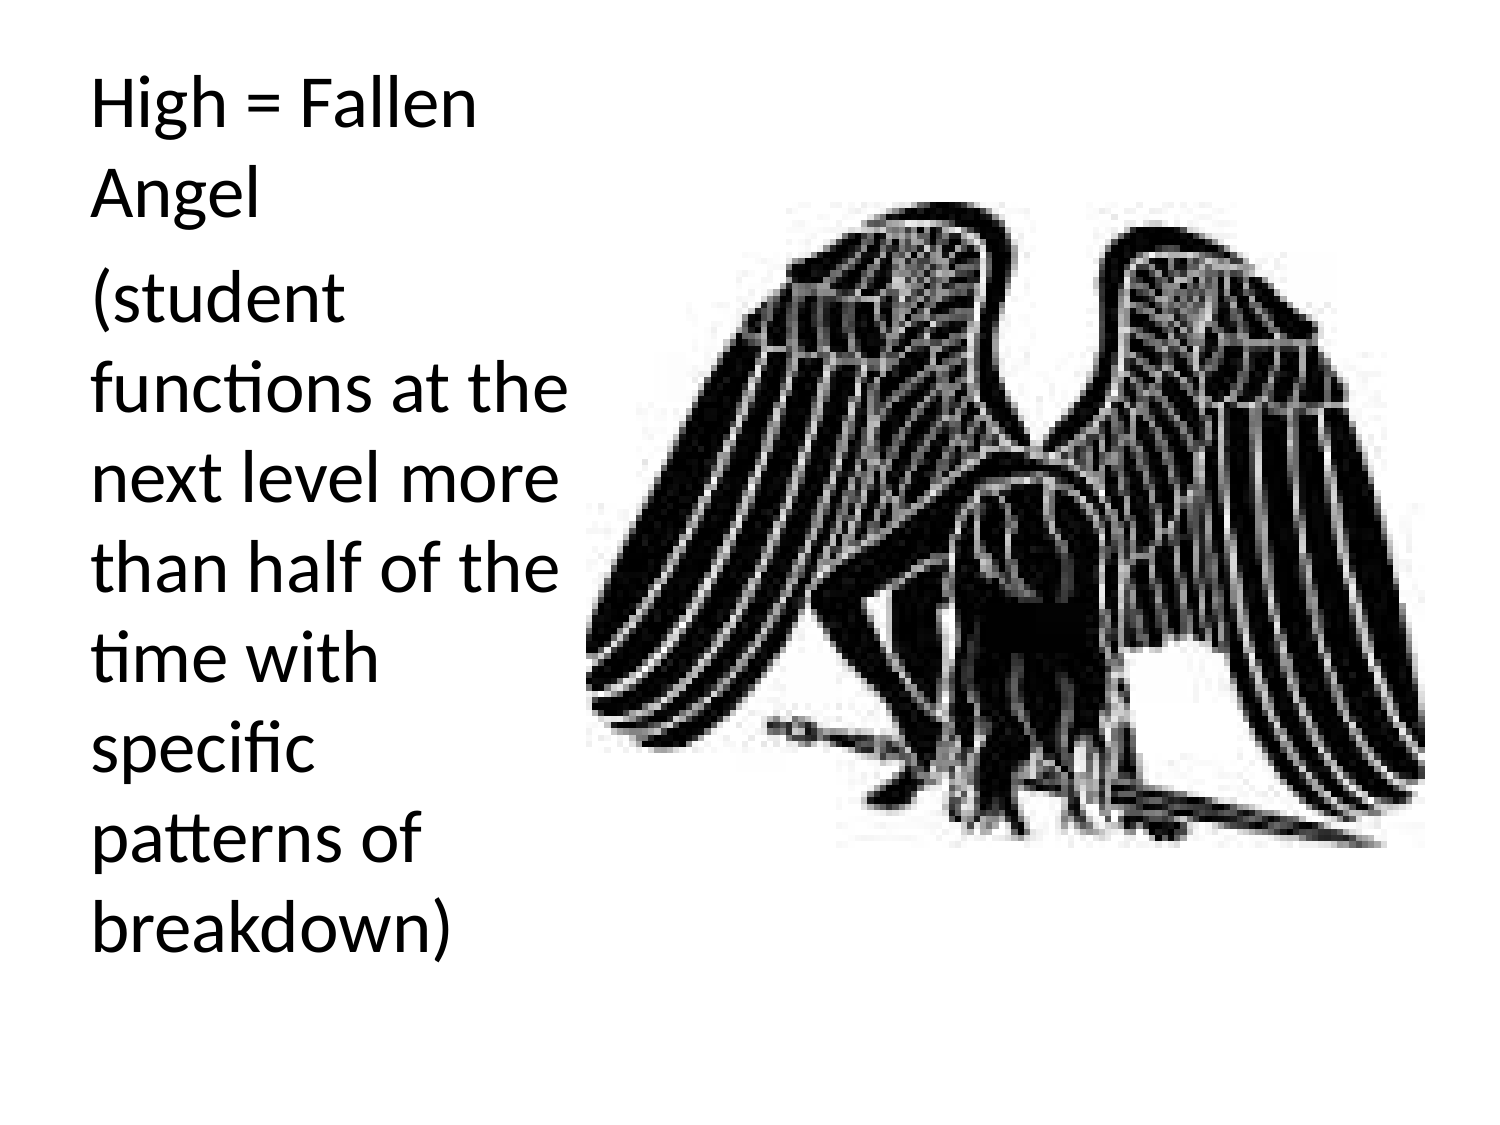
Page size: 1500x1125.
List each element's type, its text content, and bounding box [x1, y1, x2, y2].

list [586, 44, 1426, 1006]
list High = Fallen Angel (student functions at the next level more than half of the time with specific patterns of breakdown) [75, 44, 595, 1066]
